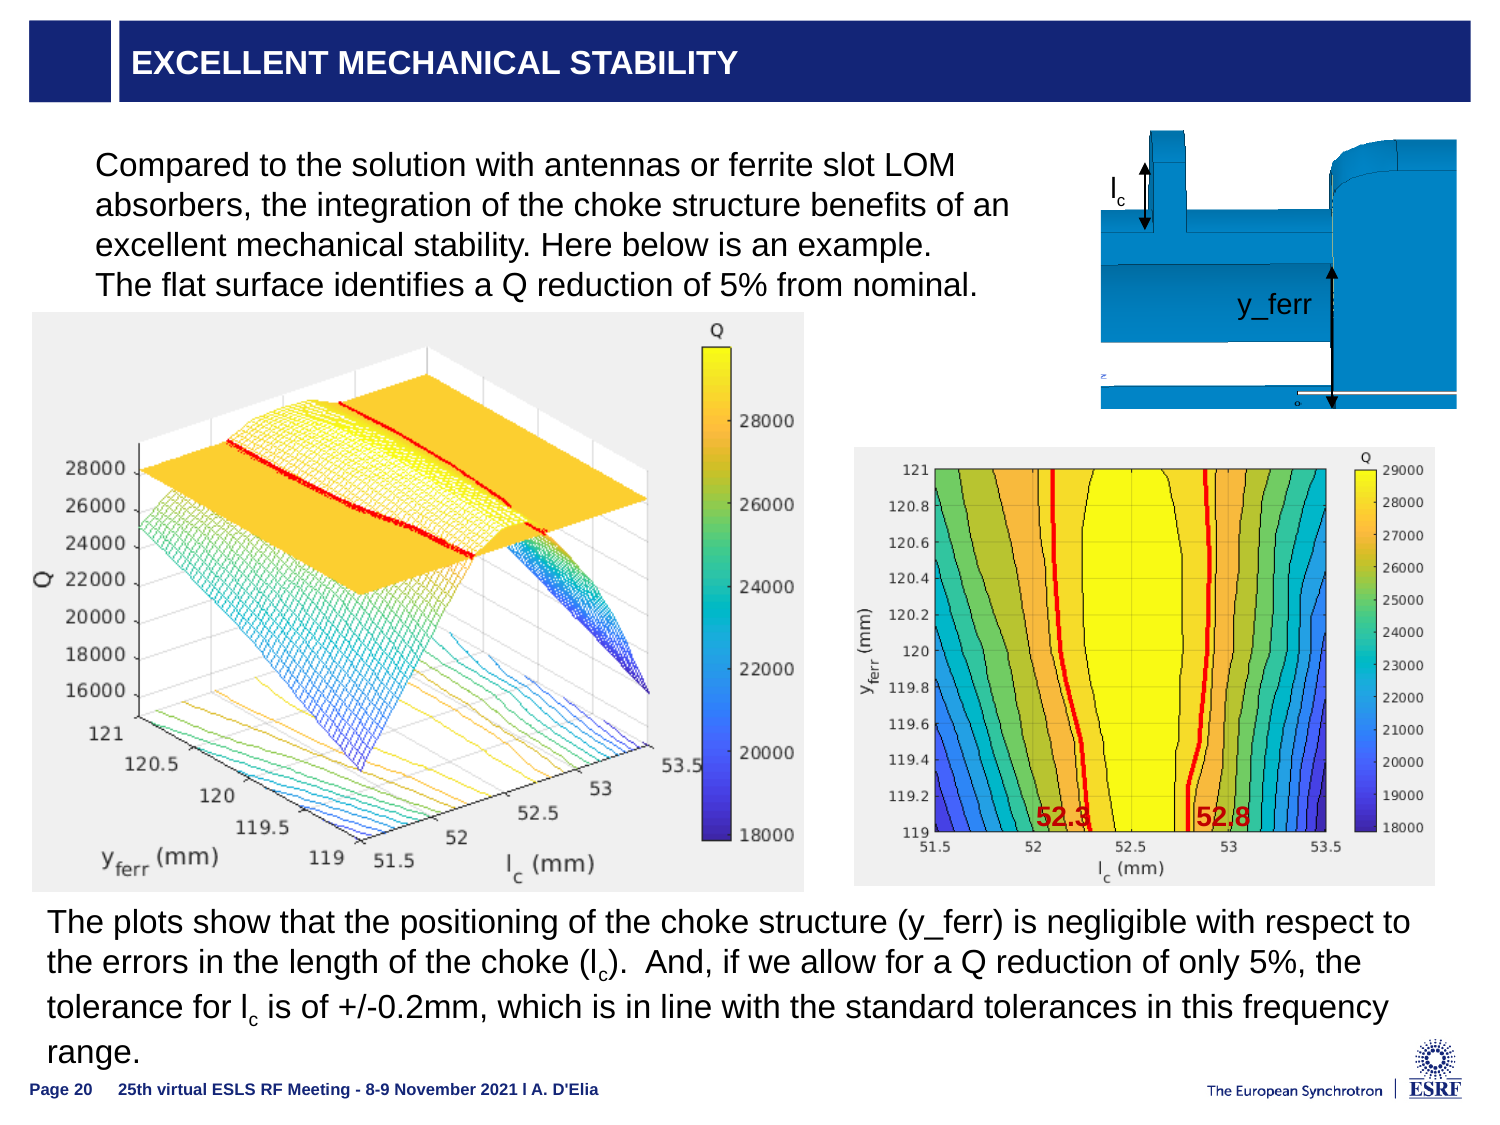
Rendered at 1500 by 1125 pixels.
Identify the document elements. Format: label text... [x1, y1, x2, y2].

title excellent mechanical stability [119, 20, 1471, 102]
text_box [854, 447, 1436, 887]
text_box The plots show that the positioning of the choke structure (y_ferr) is negligible with respect to the errors in the length of the choke (lc). And, if we allow for a Q reduction of only 5%, the tolerance for lc is of +/-0.2mm, which is in line with the standard tolerances in this frequency range. [32, 892, 1429, 1078]
footer 25th virtual ESLS RF Meeting - 8-9 November 2021 l A. D'Elia [118, 1063, 1122, 1099]
picture [31, 312, 804, 892]
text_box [1095, 123, 1457, 410]
text_box Compared to the solution with antennas or ferrite slot LOM absorbers, the integration of the choke structure benefits of an excellent mechanical stability. Here below is an example. The flat surface identifies a Q reduction of 5% from nominal. [80, 136, 1038, 311]
slide_number Page 20 [29, 1063, 98, 1099]
picture [1175, 1018, 1500, 1125]
